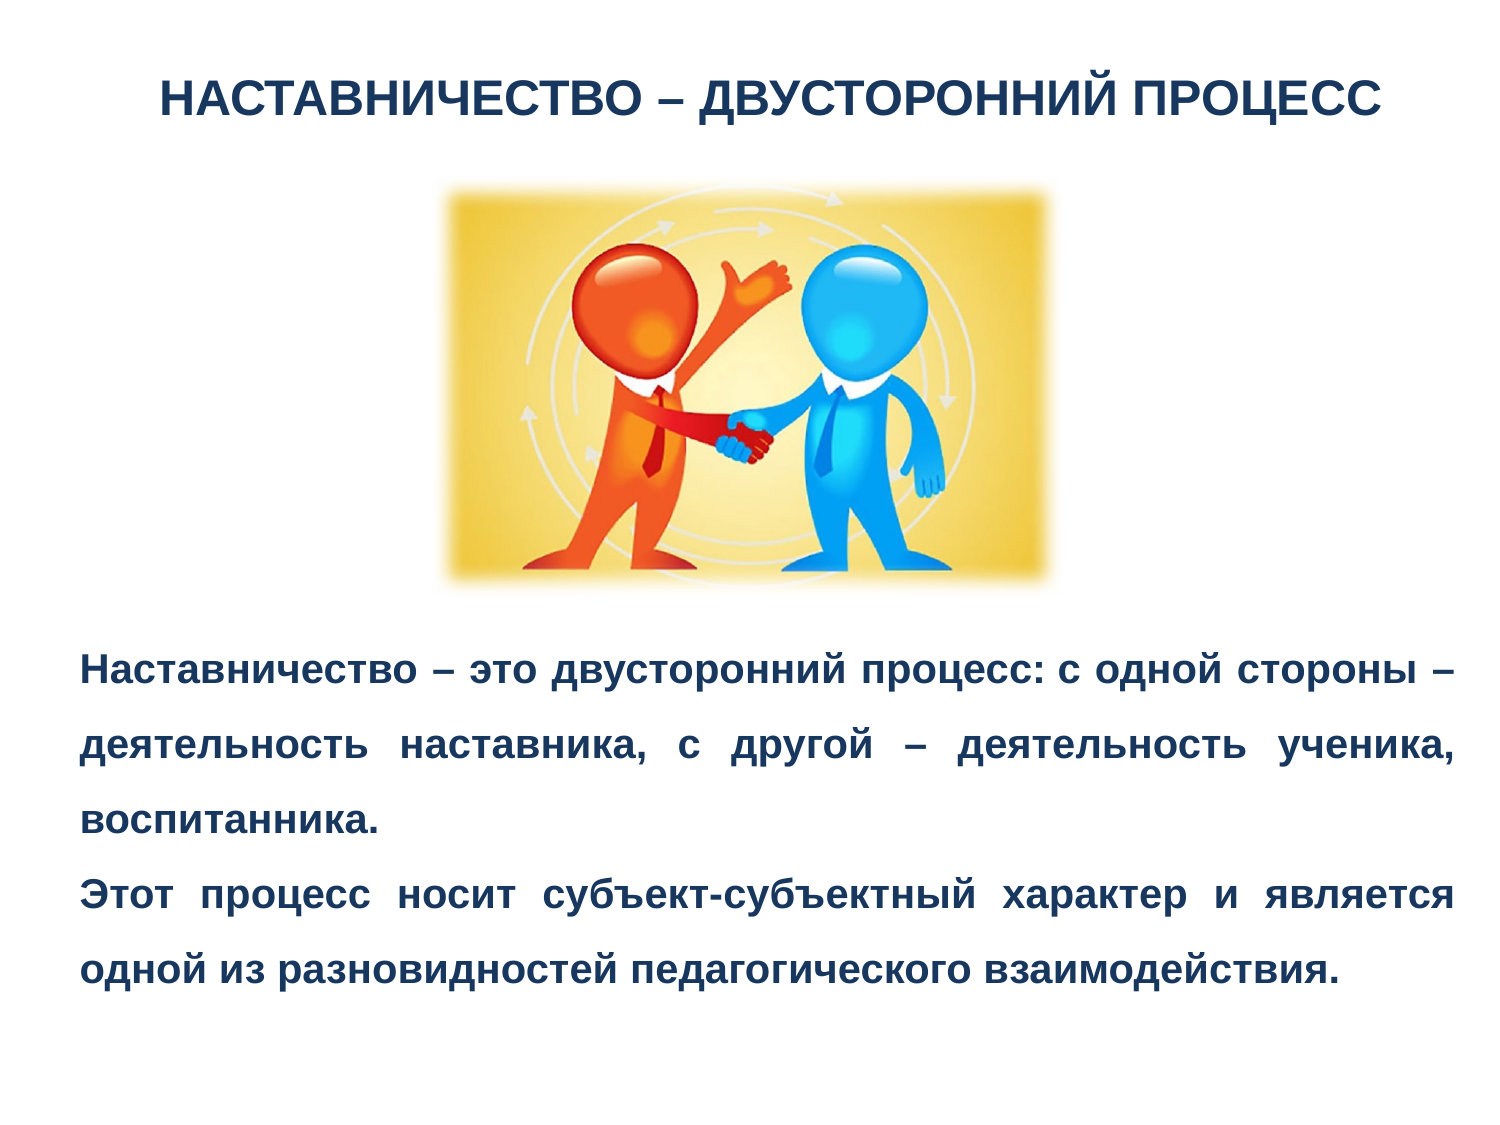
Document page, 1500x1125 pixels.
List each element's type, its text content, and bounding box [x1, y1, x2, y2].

text_box Наставничество – это двусторонний процесс: с одной стороны – деятельность наставника, с другой – деятельность ученика, воспитанника. Этот процесс носит субъект-субъектный характер и является одной из разновидностей педагогического взаимодействия. [64, 609, 1471, 1000]
text_box Наставничество – двусторонний процесс [144, 58, 1398, 134]
picture [430, 175, 1065, 599]
